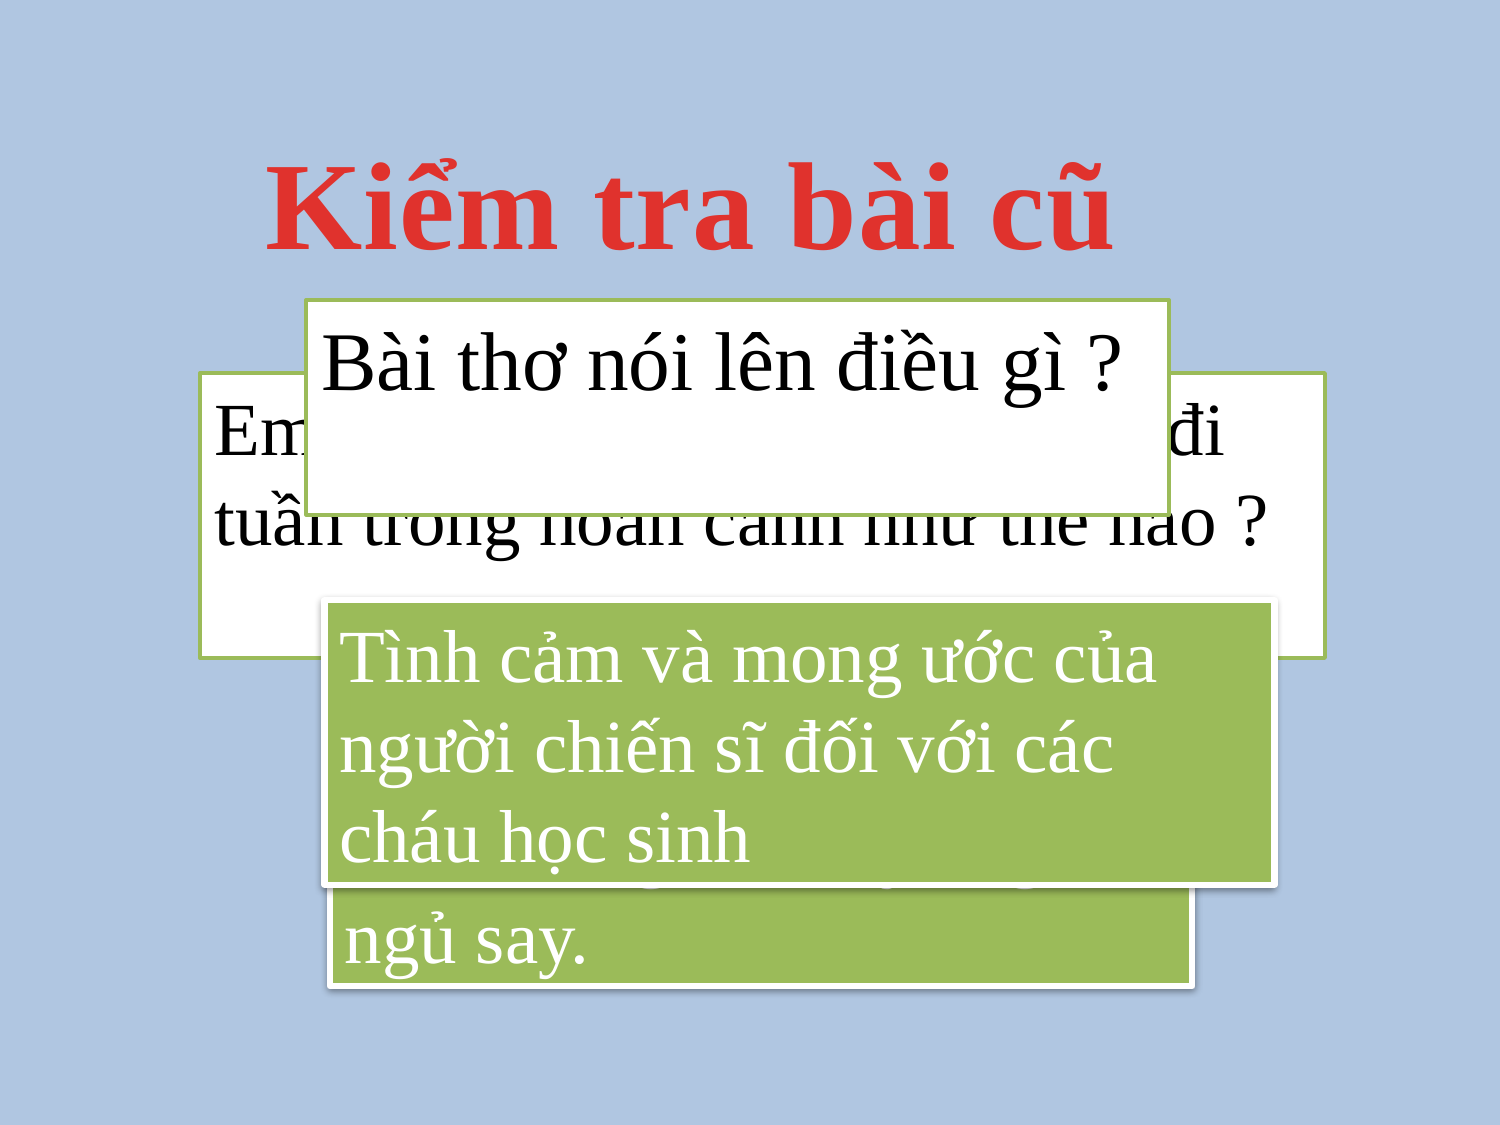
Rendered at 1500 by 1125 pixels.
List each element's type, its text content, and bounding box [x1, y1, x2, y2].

text_box Kiểm tra bài cũ [250, 117, 1133, 283]
text_box Hoàn cảnh: đêm khuya, gió rét, mọi người đã yên giấc ngủ say. [327, 896, 1195, 989]
text_box Tình cảm và mong ước của người chiến sĩ đối với các cháu học sinh [321, 597, 1278, 888]
text_box Bài thơ nói lên điều gì ? [304, 298, 1171, 517]
text_box Em hãy cho biết người chiến sĩ đi tuần trong hoàn cảnh như thế nào ? [198, 371, 1327, 660]
